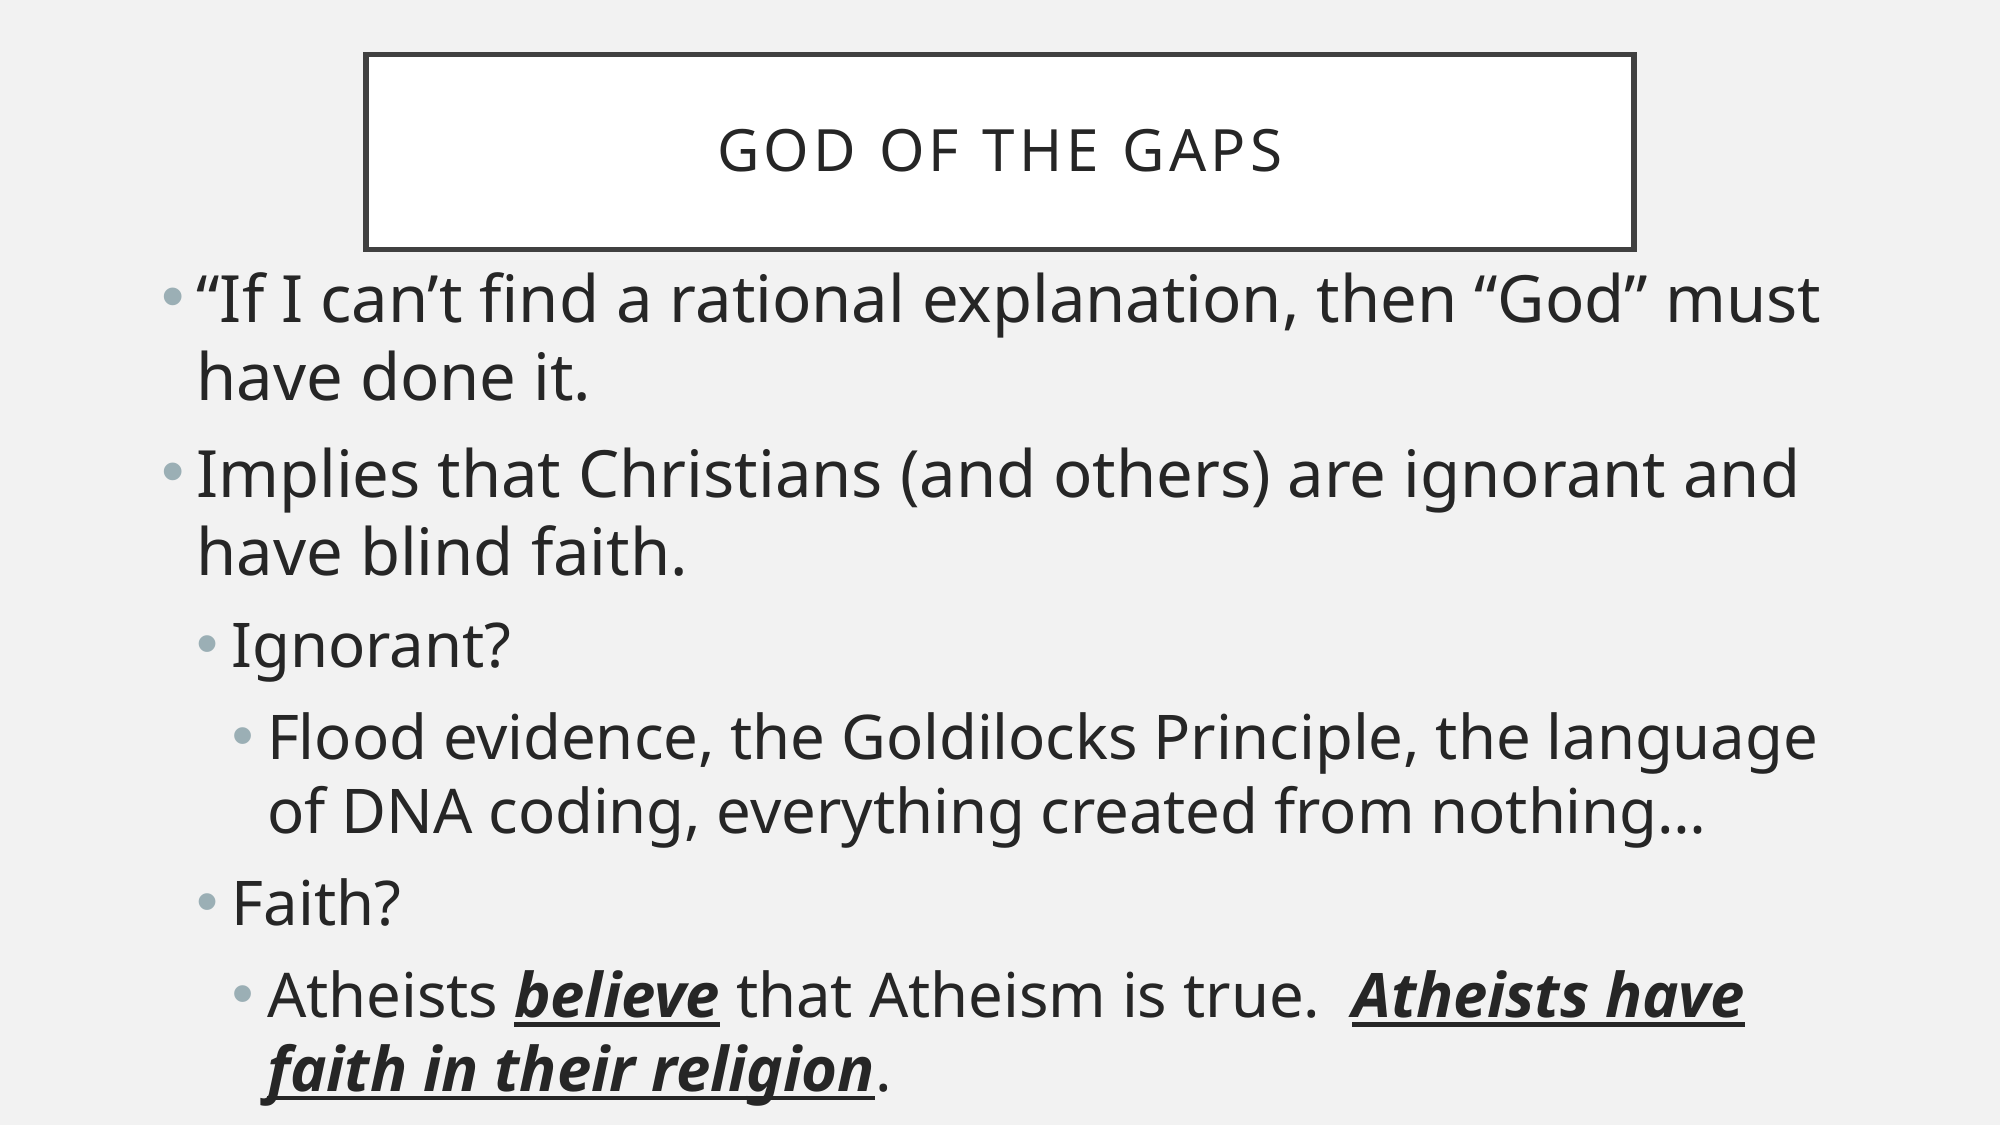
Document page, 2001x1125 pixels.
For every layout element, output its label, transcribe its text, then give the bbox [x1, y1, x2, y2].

list “If I can’t find a rational explanation, then “God” must have done it. Implies that Christians (and others) are ignorant and have blind faith. Ignorant? Flood evidence, the Goldilocks Principle, the language of DNA coding, everything created from nothing… Faith? Atheists believe that Atheism is true. Atheists have faith in their religion. [146, 249, 1861, 1125]
title God of the Gaps [363, 52, 1637, 249]
